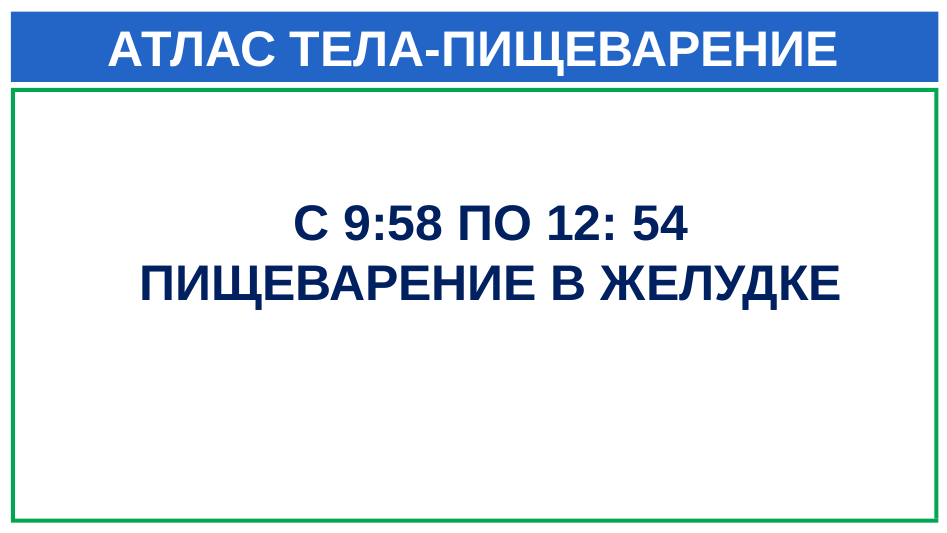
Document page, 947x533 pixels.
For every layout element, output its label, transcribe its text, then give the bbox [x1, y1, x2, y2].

text_box С 9:58 ПО 12: 54 ПИЩЕВАРЕНИЕ В ЖЕЛУДКЕ [107, 183, 875, 319]
title АТЛАС ТЕЛА-ПИЩЕВАРЕНИЕ [12, 16, 934, 78]
